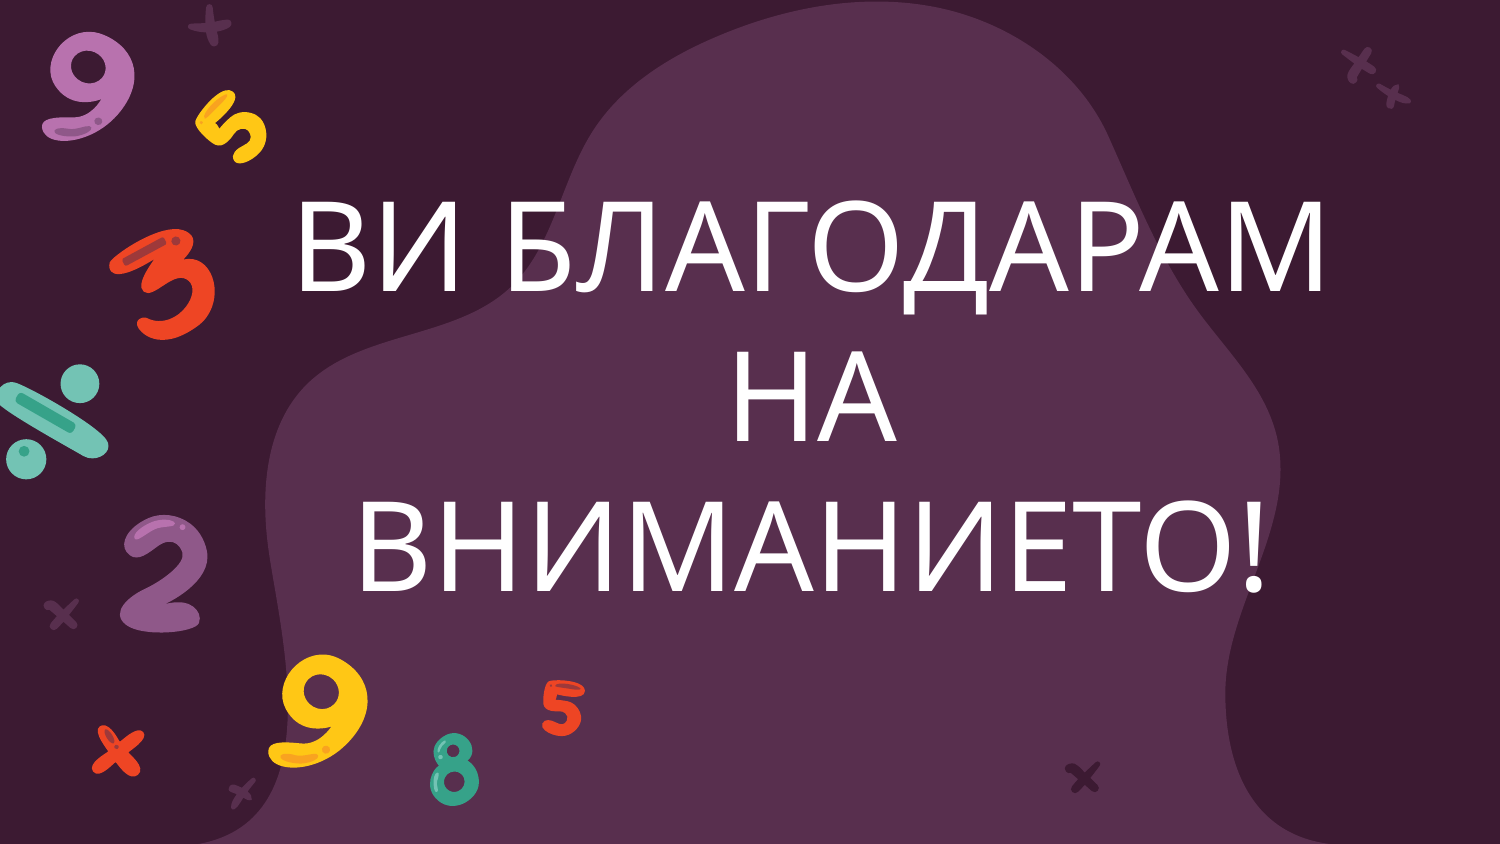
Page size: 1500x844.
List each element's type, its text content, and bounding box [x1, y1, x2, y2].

title ВИ БЛАГОДАРАМ НА ВНИМАНИЕТО! [241, 134, 1382, 649]
